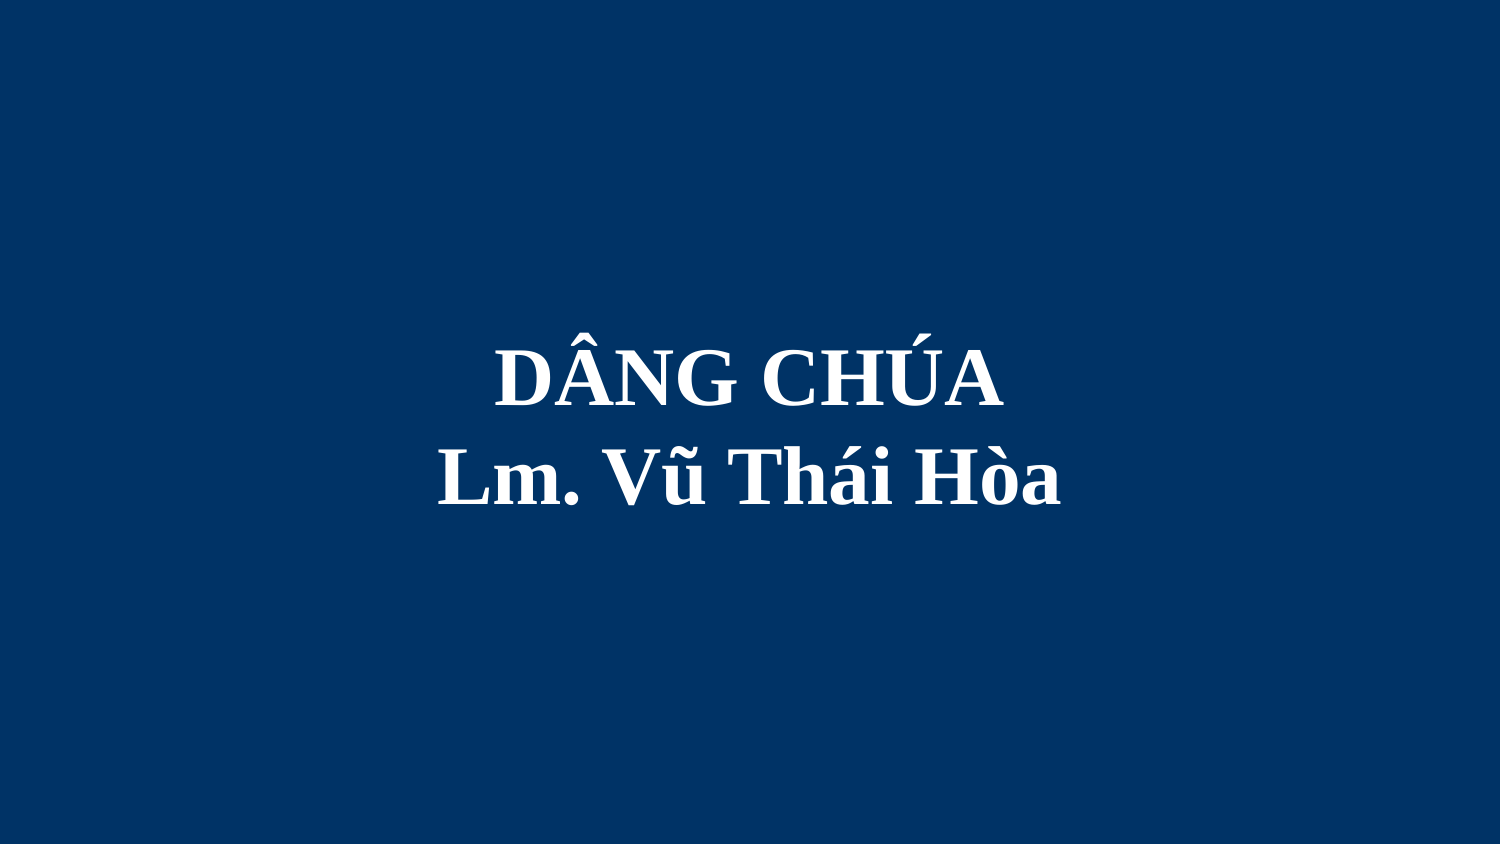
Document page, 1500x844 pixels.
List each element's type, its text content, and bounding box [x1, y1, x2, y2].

title DÂNG CHÚA Lm. Vũ Thái Hòa [0, 0, 1500, 844]
